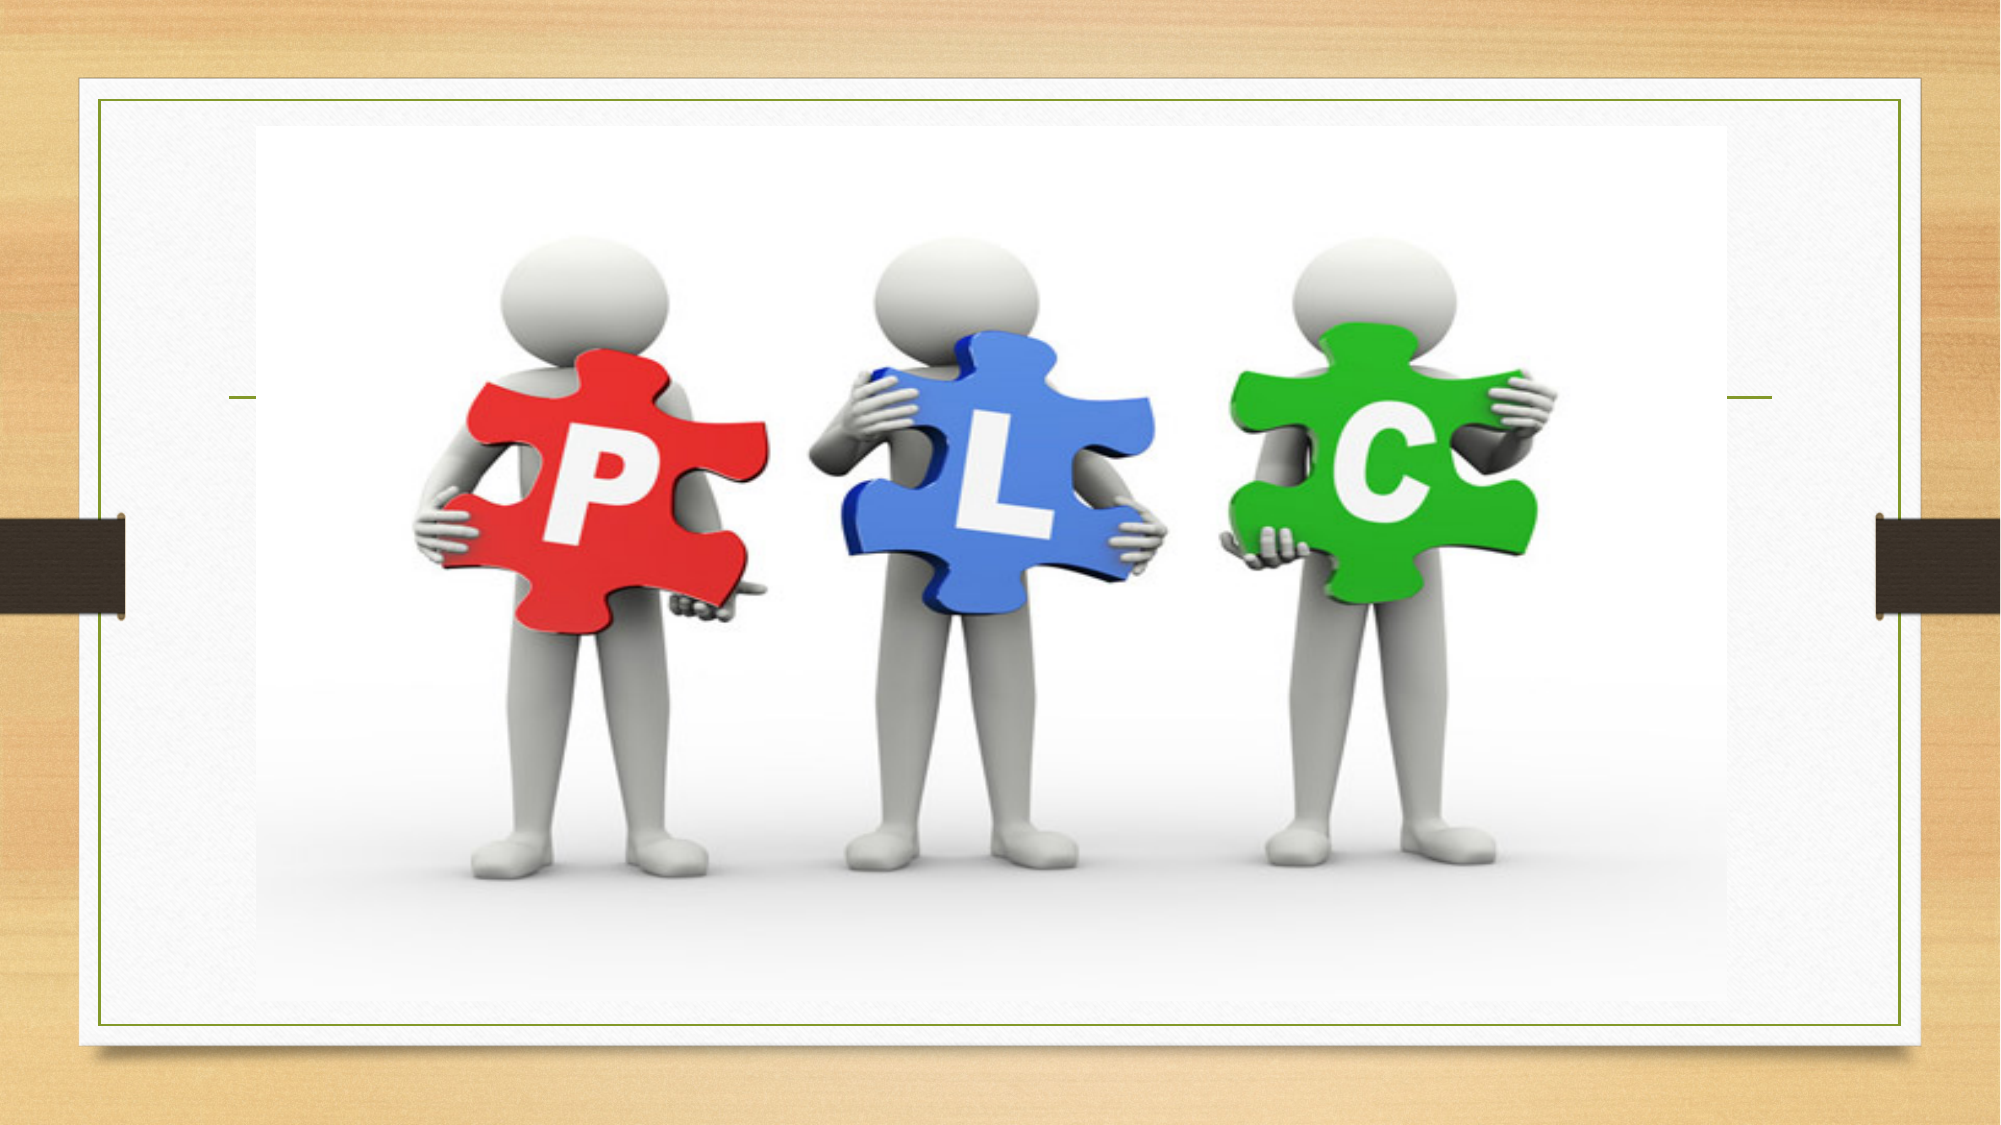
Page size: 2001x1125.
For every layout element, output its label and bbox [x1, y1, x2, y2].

list [255, 126, 1727, 1001]
picture [0, 0, 2001, 1125]
